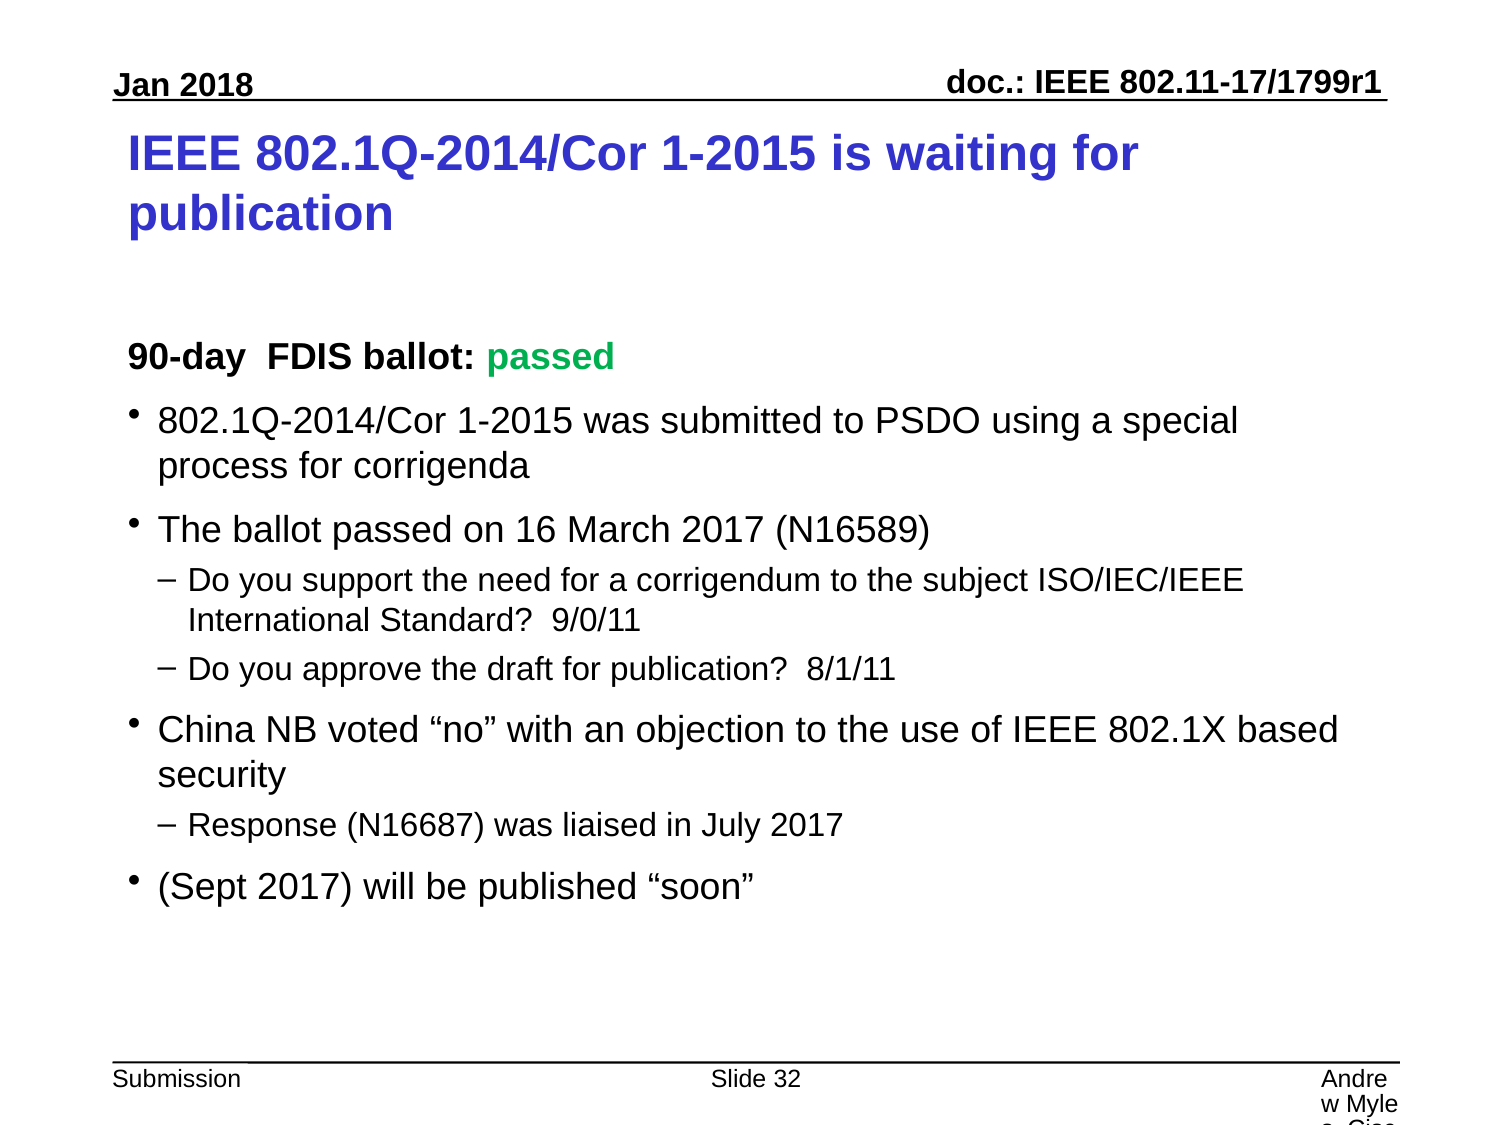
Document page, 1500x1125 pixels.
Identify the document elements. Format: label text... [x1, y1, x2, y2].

slide_number Slide 32 [709, 1061, 803, 1093]
footer Andrew Myles, Cisco [1320, 1061, 1402, 1093]
title IEEE 802.1Q-2014/Cor 1-2015 is waiting for publication [112, 112, 1388, 288]
list 90-day FDIS ballot: passed 802.1Q-2014/Cor 1-2015 was submitted to PSDO using a special process for corrigenda The ballot passed on 16 March 2017 (N16589) Do you support the need for a corrigendum to the subject ISO/IEC/IEEE International Standard? 9/0/11 Do you approve the draft for publication? 8/1/11 China NB voted “no” with an objection to the use of IEEE 802.1X based security Response (N16687) was liaised in July 2017 (Sept 2017) will be published “soon” [112, 324, 1388, 1000]
